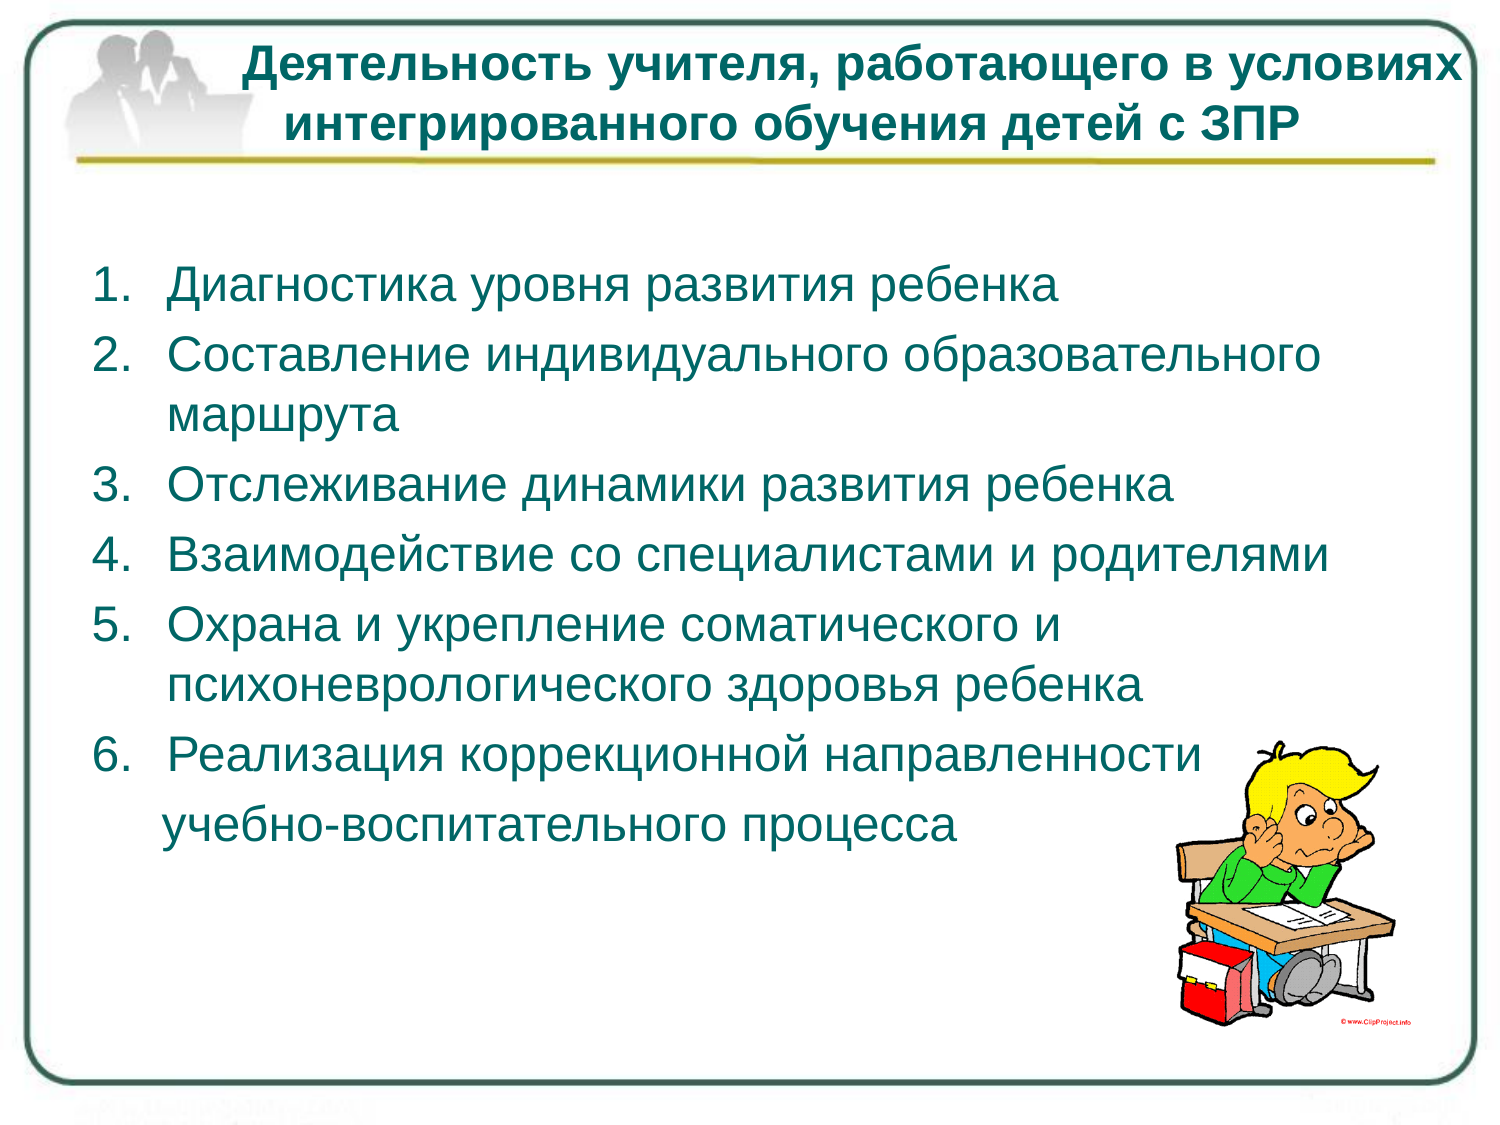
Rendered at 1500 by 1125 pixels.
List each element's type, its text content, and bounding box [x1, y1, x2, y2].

picture [0, 0, 1500, 1125]
title Деятельность учителя, работающего в условиях интегрированного обучения детей с ЗПР [171, 30, 1483, 149]
list Диагностика уровня развития ребенка Составление индивидуального образовательного маршрута Отслеживание динамики развития ребенка Взаимодействие со специалистами и родителями Охрана и укрепление соматического и психоневрологического здоровья ребенка Реализация коррекционной направленности учебно-воспитательного процесса [76, 243, 1425, 1047]
